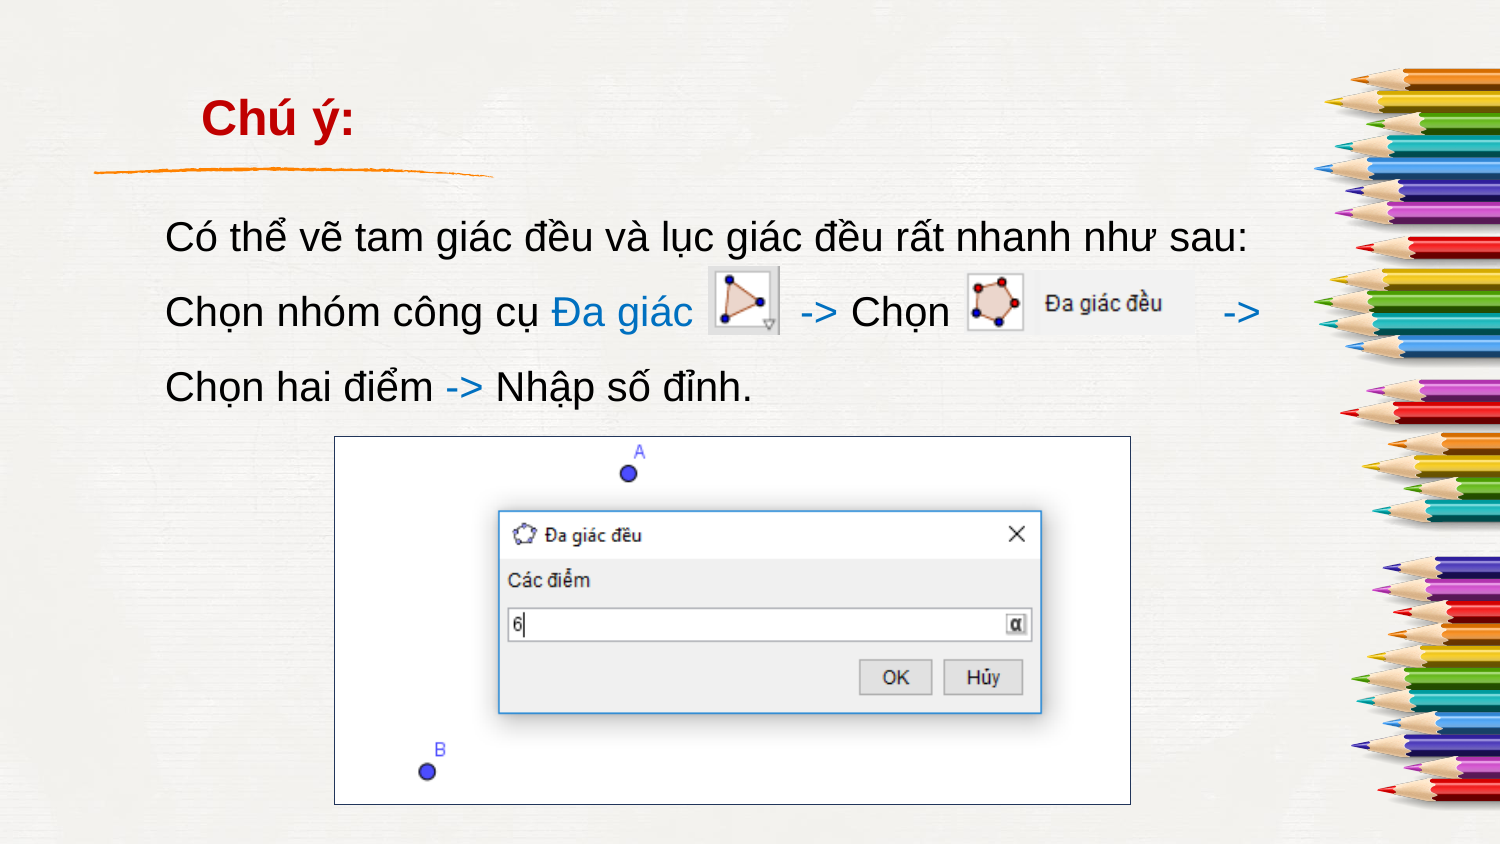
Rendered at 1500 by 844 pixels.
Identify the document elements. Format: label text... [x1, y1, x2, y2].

picture [1367, 646, 1500, 667]
picture [1403, 478, 1500, 499]
picture [1350, 69, 1500, 90]
picture [1366, 380, 1500, 401]
picture [1366, 113, 1500, 135]
text_box Chú ý: [186, 78, 381, 154]
text_box Có thể vẽ tam giác đều và lục giác đều rất nhanh như sau: Chọn nhóm công cụ Đa giác -> Chọn -> Chọn hai điểm -> Nhập số đỉnh. [149, 177, 1277, 418]
picture [1355, 237, 1500, 268]
picture [1388, 624, 1500, 645]
picture [0, 0, 1500, 844]
picture [1345, 180, 1500, 201]
picture [1329, 269, 1500, 290]
picture [1403, 757, 1500, 778]
picture [1393, 601, 1500, 623]
picture [1334, 136, 1500, 157]
picture [1388, 433, 1500, 455]
picture [1382, 712, 1500, 734]
picture [1382, 557, 1500, 578]
